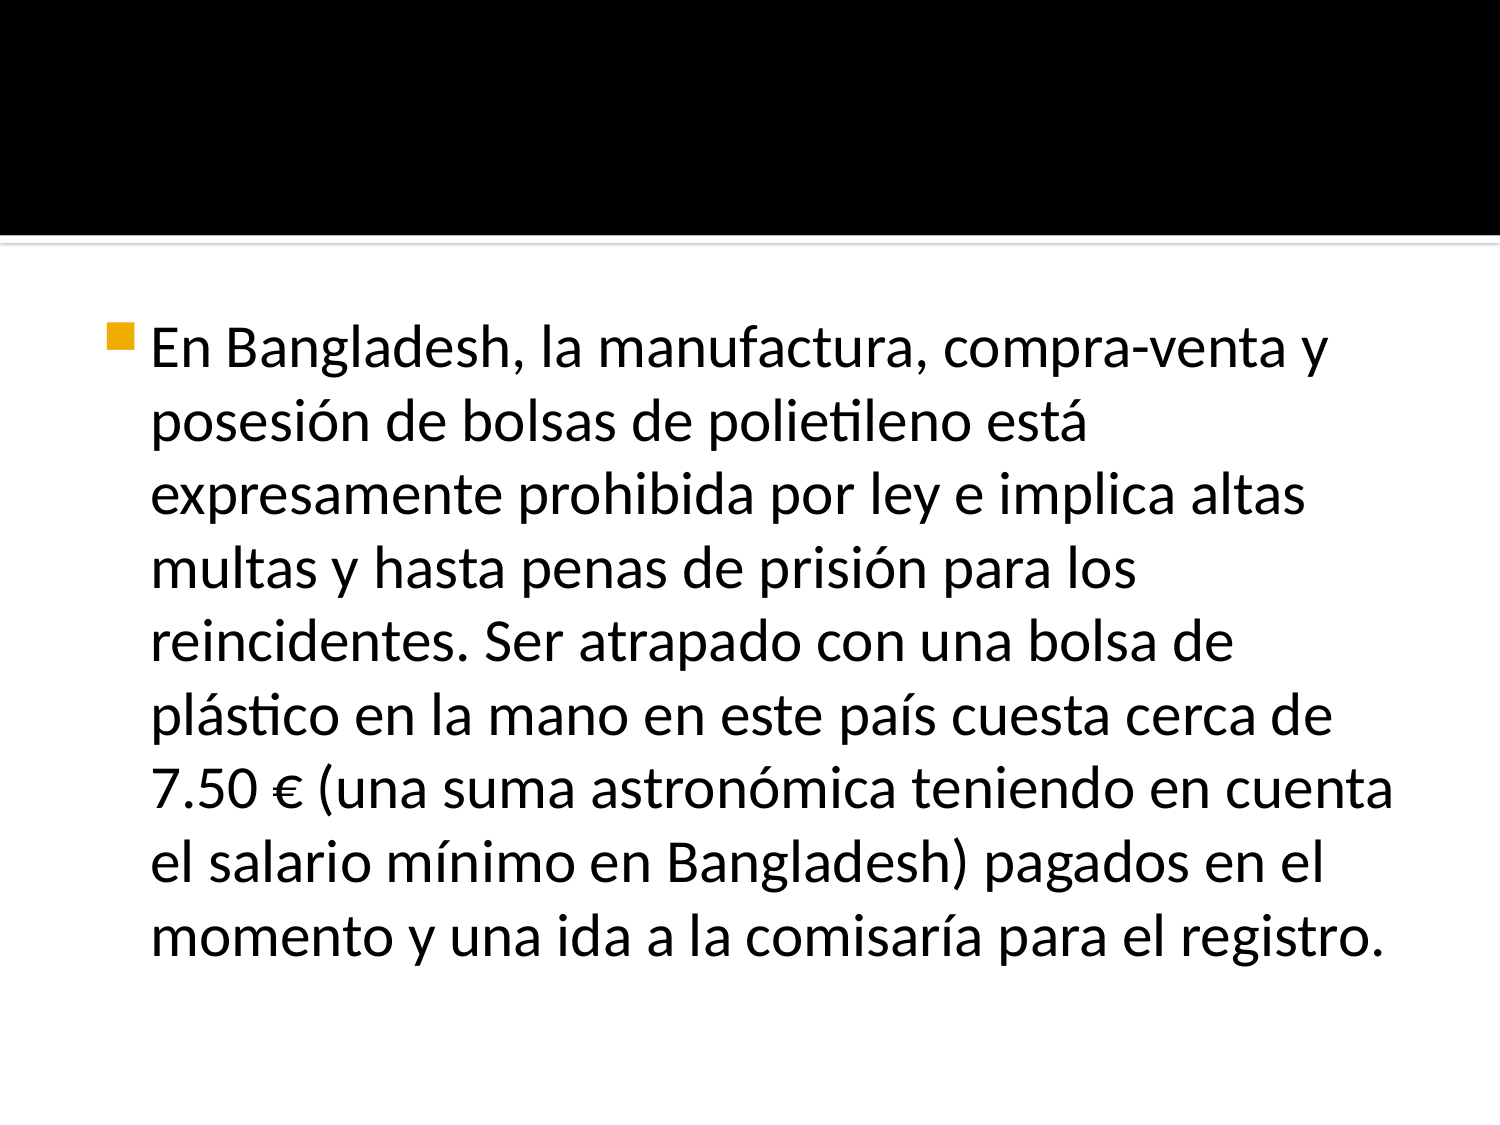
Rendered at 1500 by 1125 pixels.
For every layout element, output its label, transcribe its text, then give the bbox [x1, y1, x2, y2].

list En Bangladesh, la manufactura, compra-venta y posesión de bolsas de polietileno está expresamente prohibida por ley e implica altas multas y hasta penas de prisión para los reincidentes. Ser atrapado con una bolsa de plástico en la mano en este país cuesta cerca de 7.50 € (una suma astronómica teniendo en cuenta el salario mínimo en Bangladesh) pagados en el momento y una ida a la comisaría para el registro. [75, 291, 1425, 1050]
